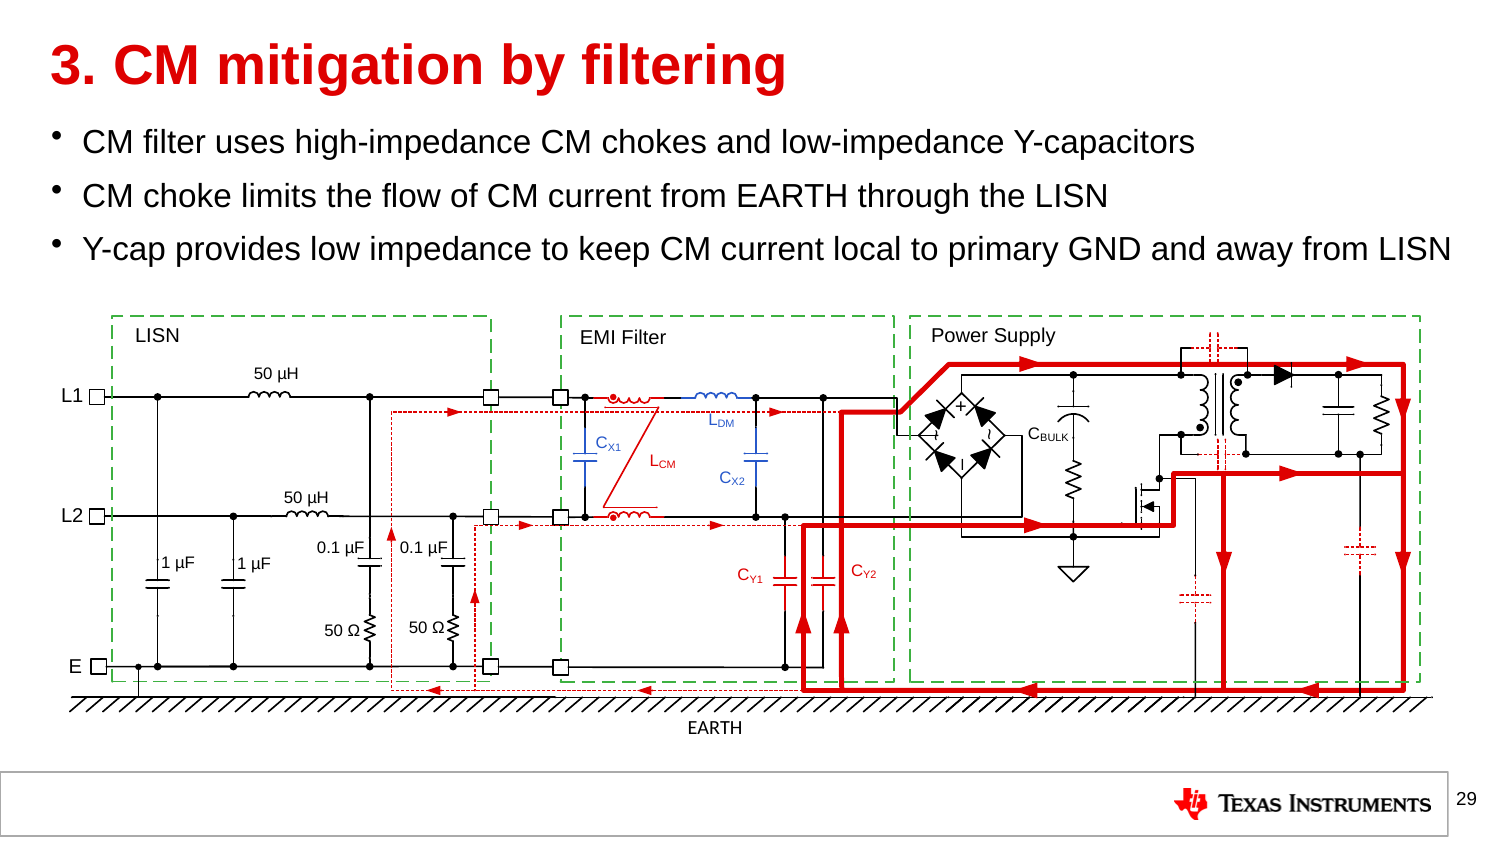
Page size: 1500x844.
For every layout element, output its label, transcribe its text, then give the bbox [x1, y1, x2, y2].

picture [58, 312, 1436, 743]
slide_number 29 [1142, 779, 1492, 818]
list CM filter uses high-impedance CM chokes and low-impedance Y-capacitors CM choke limits the flow of CM current from EARTH through the LISN Y-cap provides low impedance to keep CM current local to primary GND and away from LISN [38, 113, 1484, 394]
title 3. CM mitigation by filtering [37, 17, 1426, 119]
